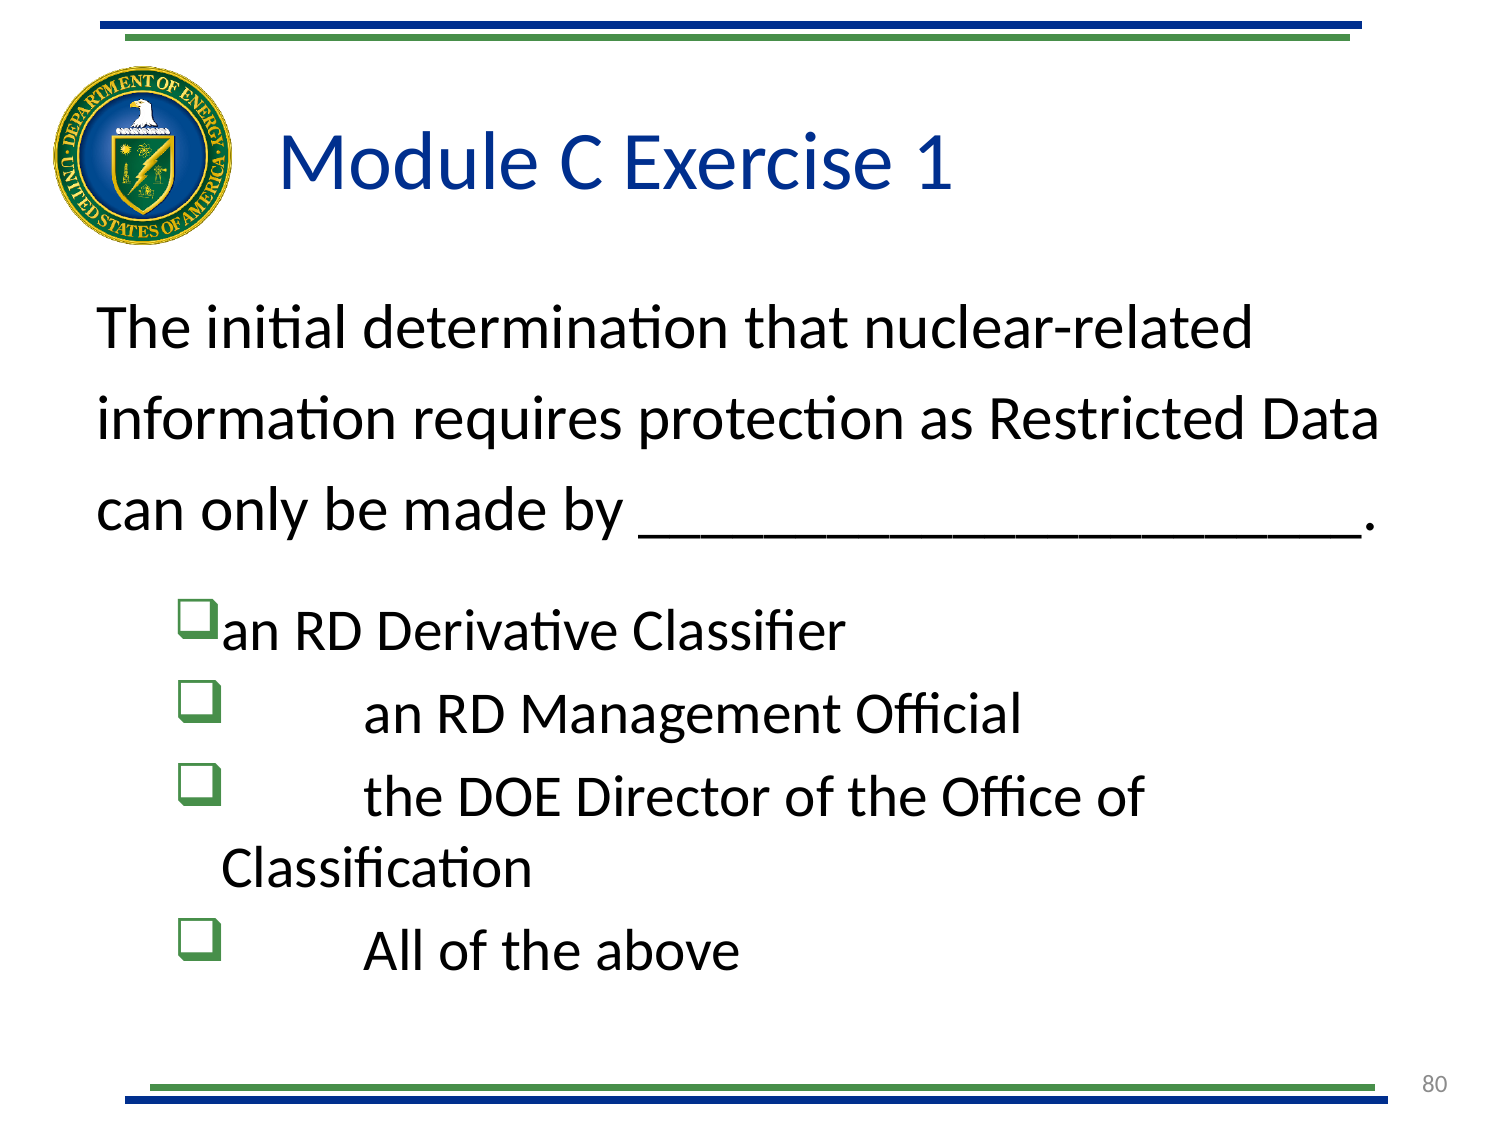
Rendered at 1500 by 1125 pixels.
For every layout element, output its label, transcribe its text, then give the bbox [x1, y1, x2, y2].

picture [53, 66, 232, 245]
list The initial determination that nuclear-related information requires protection as Restricted Data can only be made by _______________________. an RD Derivative Classifier an RD Management Official the DOE Director of the Office of Classification All of the above [81, 262, 1419, 1005]
title Module C Exercise 1 [262, 62, 1413, 250]
slide_number 80 [1112, 1052, 1463, 1113]
